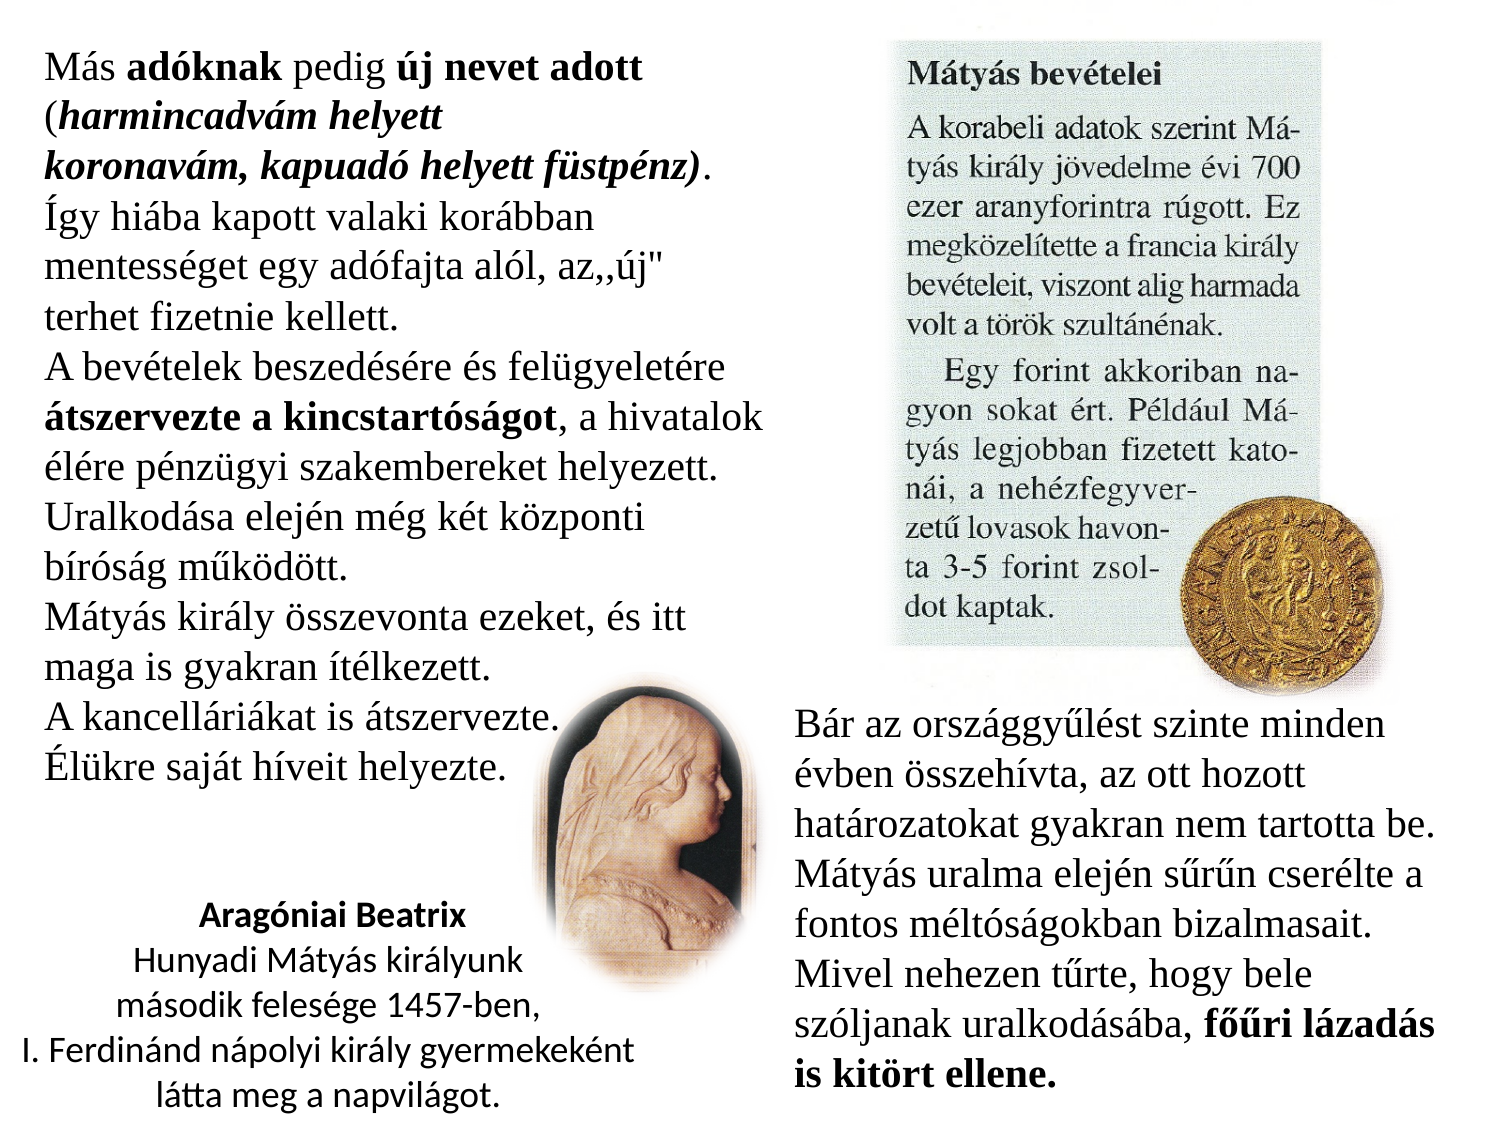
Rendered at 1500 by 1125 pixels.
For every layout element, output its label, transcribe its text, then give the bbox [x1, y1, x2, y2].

text_box Bár az országgyűlést szinte minden évben összehívta, az ott hozott határozatokat gyakran nem tartotta be. Mátyás uralma elején sűrűn cserélte a fontos méltóságokban bizalmasait. Mivel nehezen tűrte, hogy bele szóljanak uralkodásába, főűri lázadás is kitört ellene. [779, 688, 1471, 1103]
picture [514, 660, 780, 1005]
text_box Aragóniai Beatrix Hunyadi Mátyás királyunk második felesége 1457-ben, I. Ferdinánd nápolyi király gyermekeként látta meg a napvilágot. [2, 882, 664, 1123]
text_box Más adóknak pedig új nevet adott (harmincadvám helyett koronavám, kapuadó helyett füstpénz). Így hiába kapott valaki korábban mentességet egy adófajta alól, az,,új'' terhet fizetnie kellett. A bevételek beszedésére és felügyeletére átszervezte a kincstartóságot, a hivatalok élére pénzügyi szakembereket helyezett. Uralkodása elején még két központi bíróság működött. Mátyás király összevonta ezeket, és itt maga is gyakran ítélkezett. A kancelláriákat is átszervezte. Élükre saját híveit helyezte. [29, 30, 780, 796]
picture [878, 0, 1400, 707]
